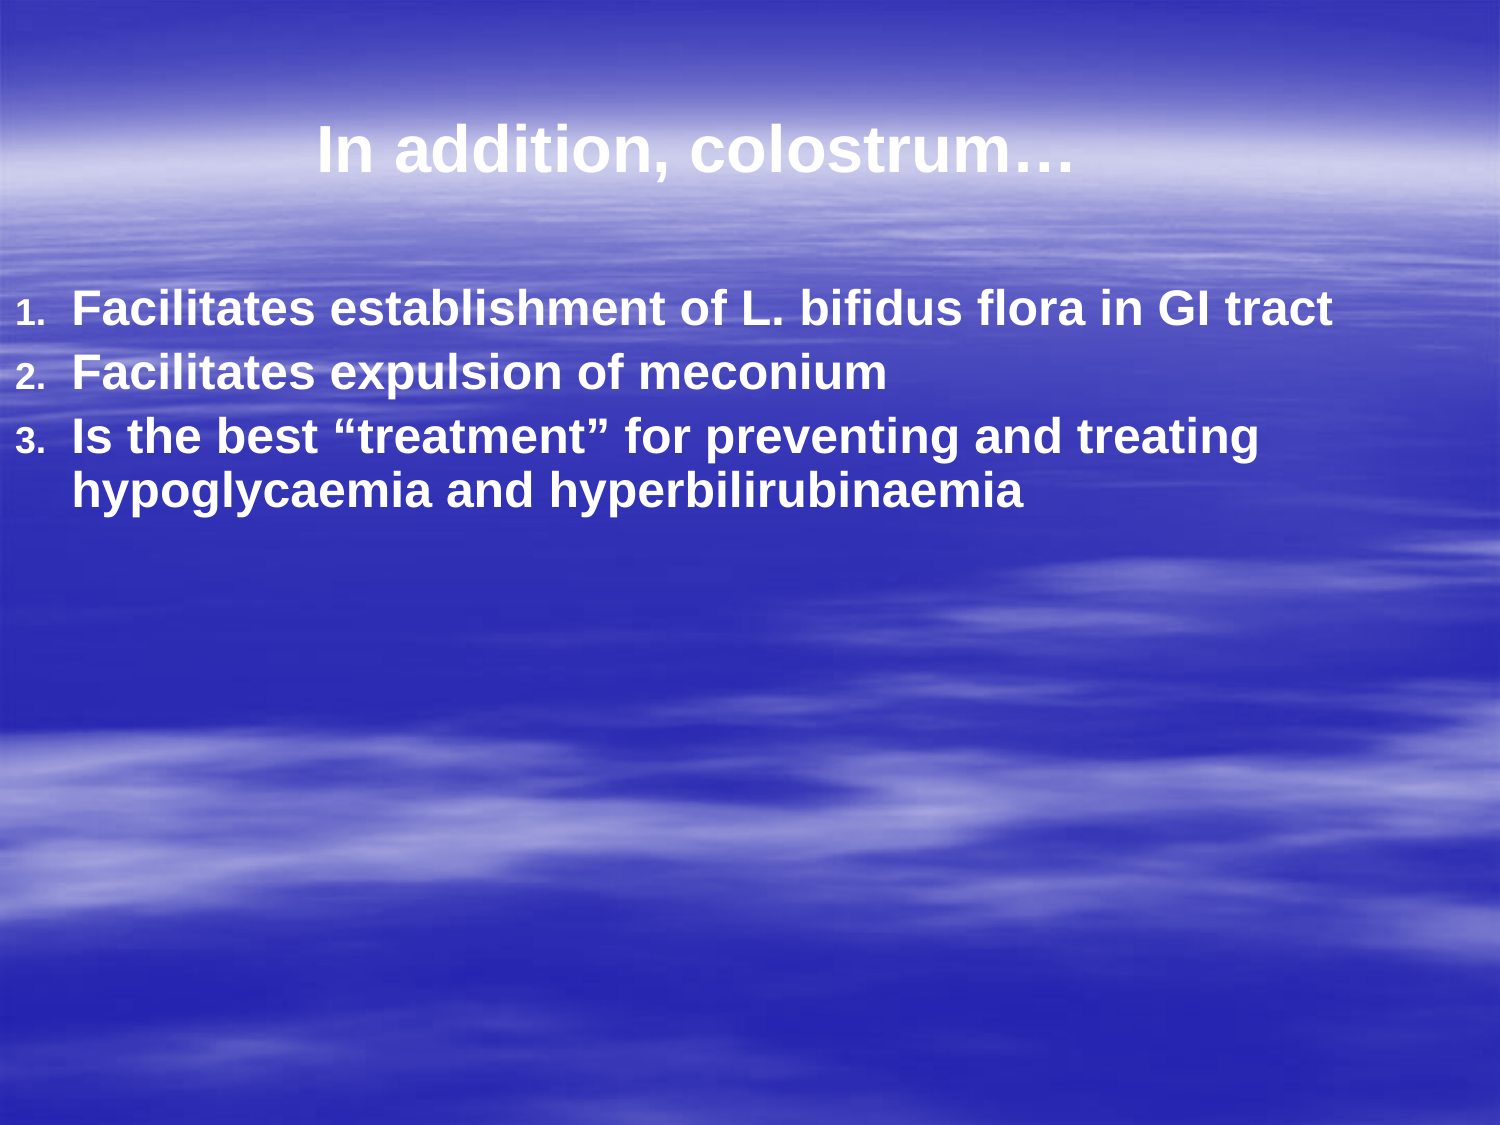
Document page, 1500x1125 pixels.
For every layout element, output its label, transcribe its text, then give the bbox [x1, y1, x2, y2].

title In addition, colostrum… [0, 37, 1397, 256]
list Facilitates establishment of L. bifidus flora in GI tract Facilitates expulsion of meconium Is the best “treatment” for preventing and treating hypoglycaemia and hyperbilirubinaemia [0, 274, 1402, 1001]
